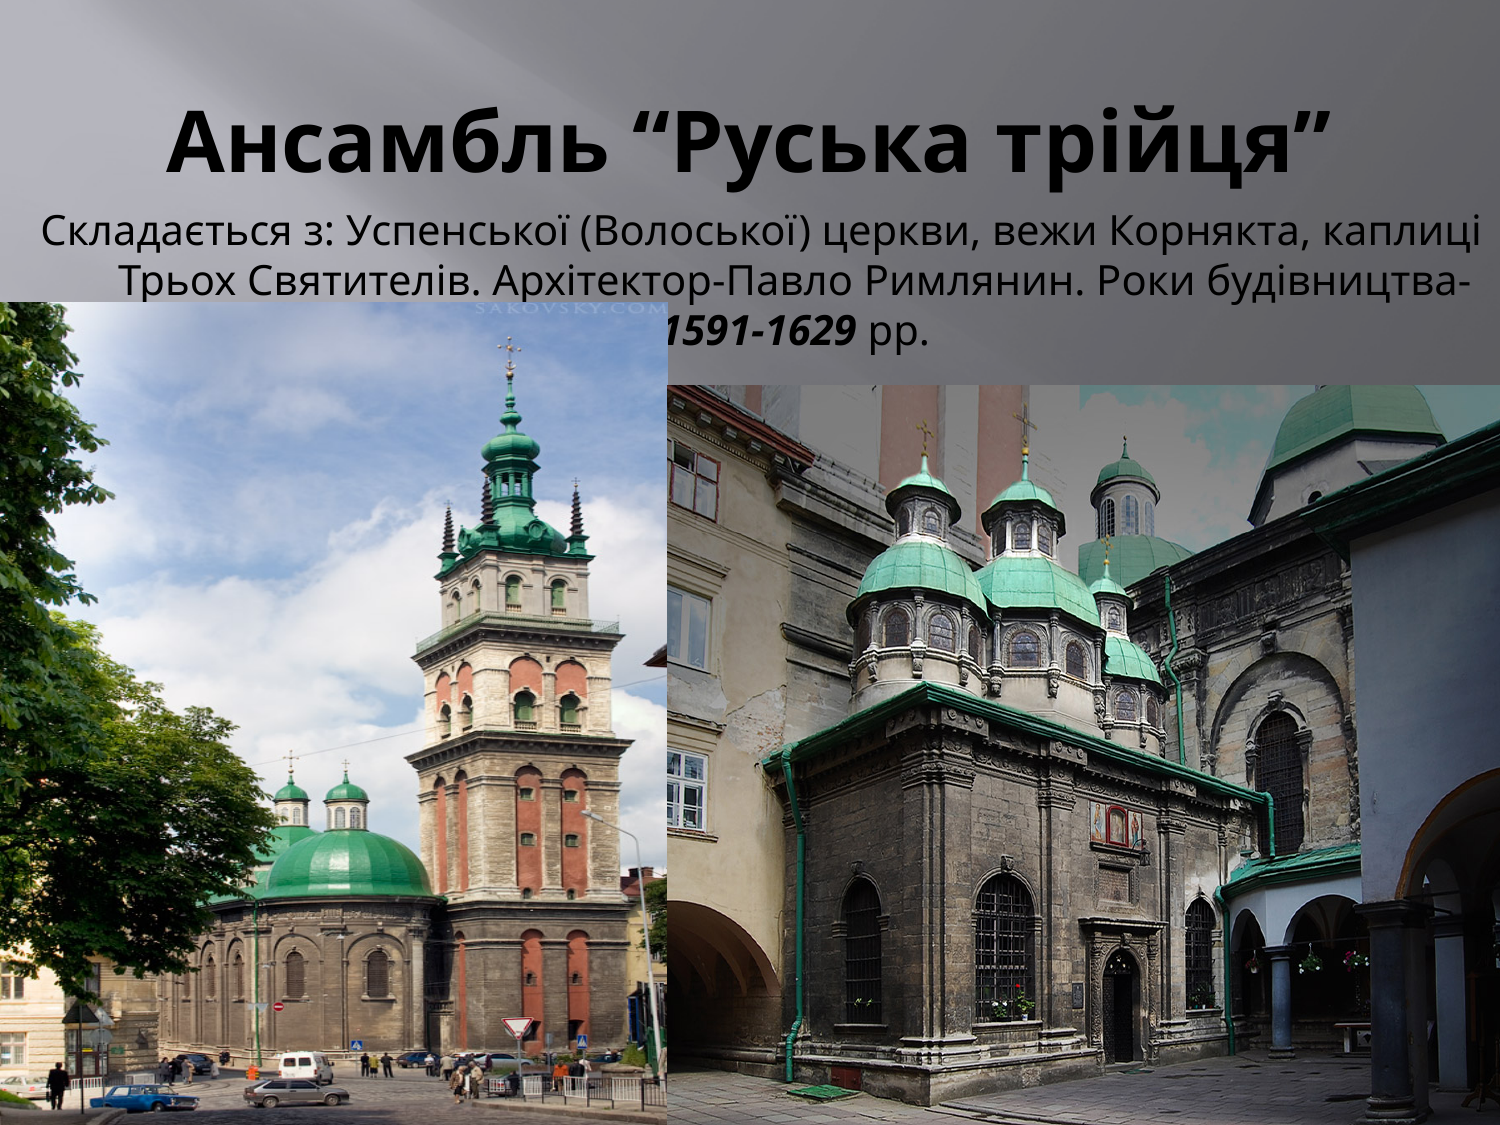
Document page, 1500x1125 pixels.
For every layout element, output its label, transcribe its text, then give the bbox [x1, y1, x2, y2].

list Складається з: Успенської (Волоської) церкви, вежи Корнякта, каплиці Трьох Святителів. Архітектор-Павло Римлянин. Роки будівництва-1591-1629 рр. [0, 196, 1500, 385]
picture [0, 302, 1500, 1125]
title Ансамбль “Руська трійця” [75, 45, 1425, 196]
